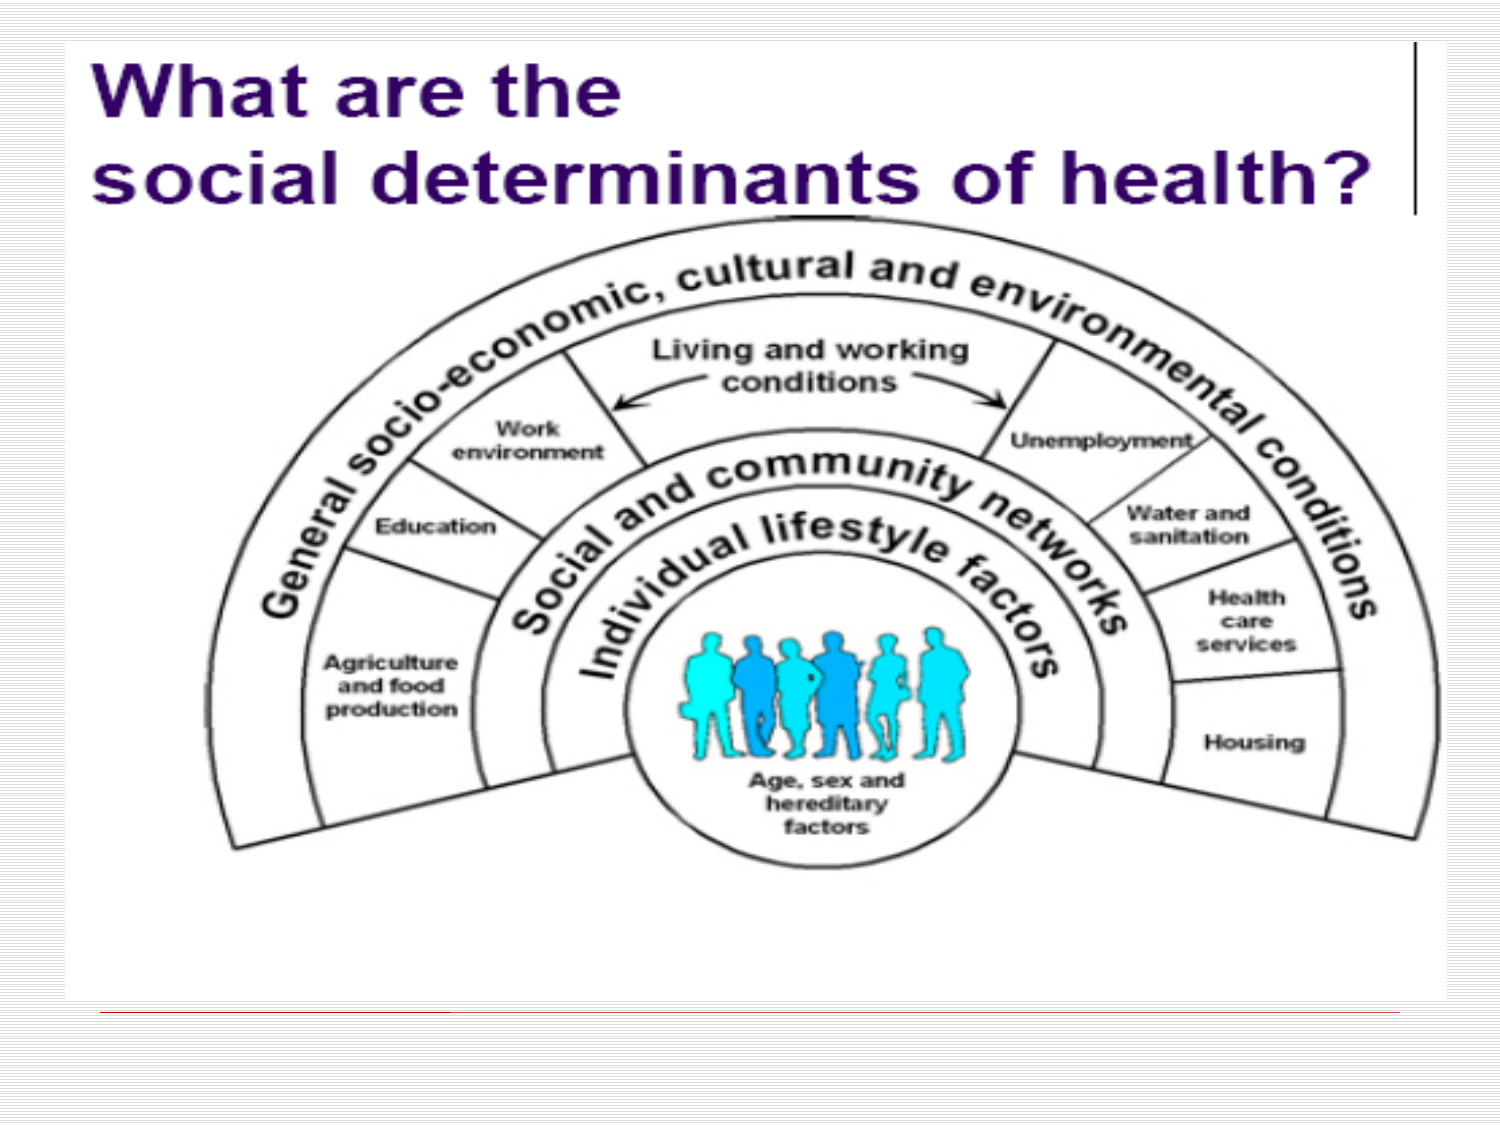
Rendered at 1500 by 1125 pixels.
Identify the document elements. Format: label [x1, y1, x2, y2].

list [64, 42, 1447, 1000]
